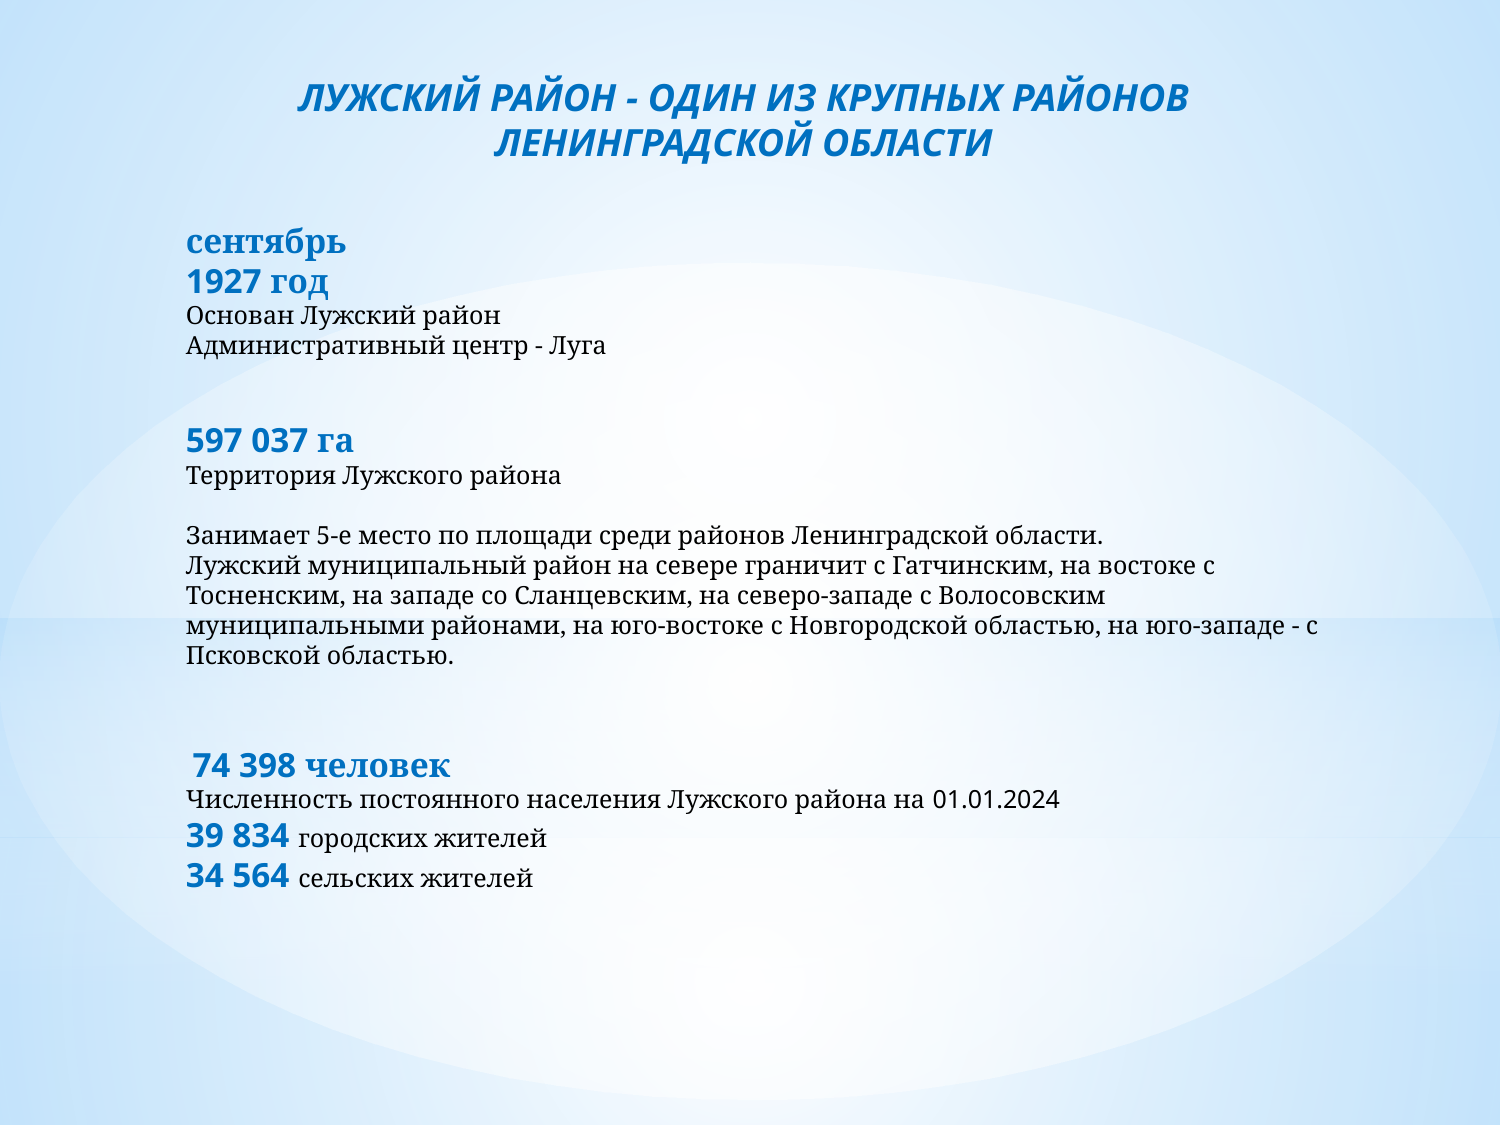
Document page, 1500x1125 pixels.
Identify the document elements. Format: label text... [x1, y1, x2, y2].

text_box сентябрь 1927 год Основан Лужский район Административный центр - Луга 597 037 га Территория Лужского района Занимает 5-е место по площади среди районов Ленинградской области. Лужский муниципальный район на севере граничит с Гатчинским, на востоке с Тосненским, на западе со Сланцевским, на северо-западе с Волосовским муниципальными районами, на юго-востоке с Новгородской областью, на юго-западе - с Псковской областью. 74 398 человек Численность постоянного населения Лужского района на 01.01.2024 39 834 городских жителей 34 564 сельских жителей [171, 172, 1365, 991]
text_box ЛУЖСКИЙ РАЙОН - ОДИН ИЗ КРУПНЫХ РАЙОНОВ ЛЕНИНГРАДСКОЙ ОБЛАСТИ [171, 66, 1317, 172]
